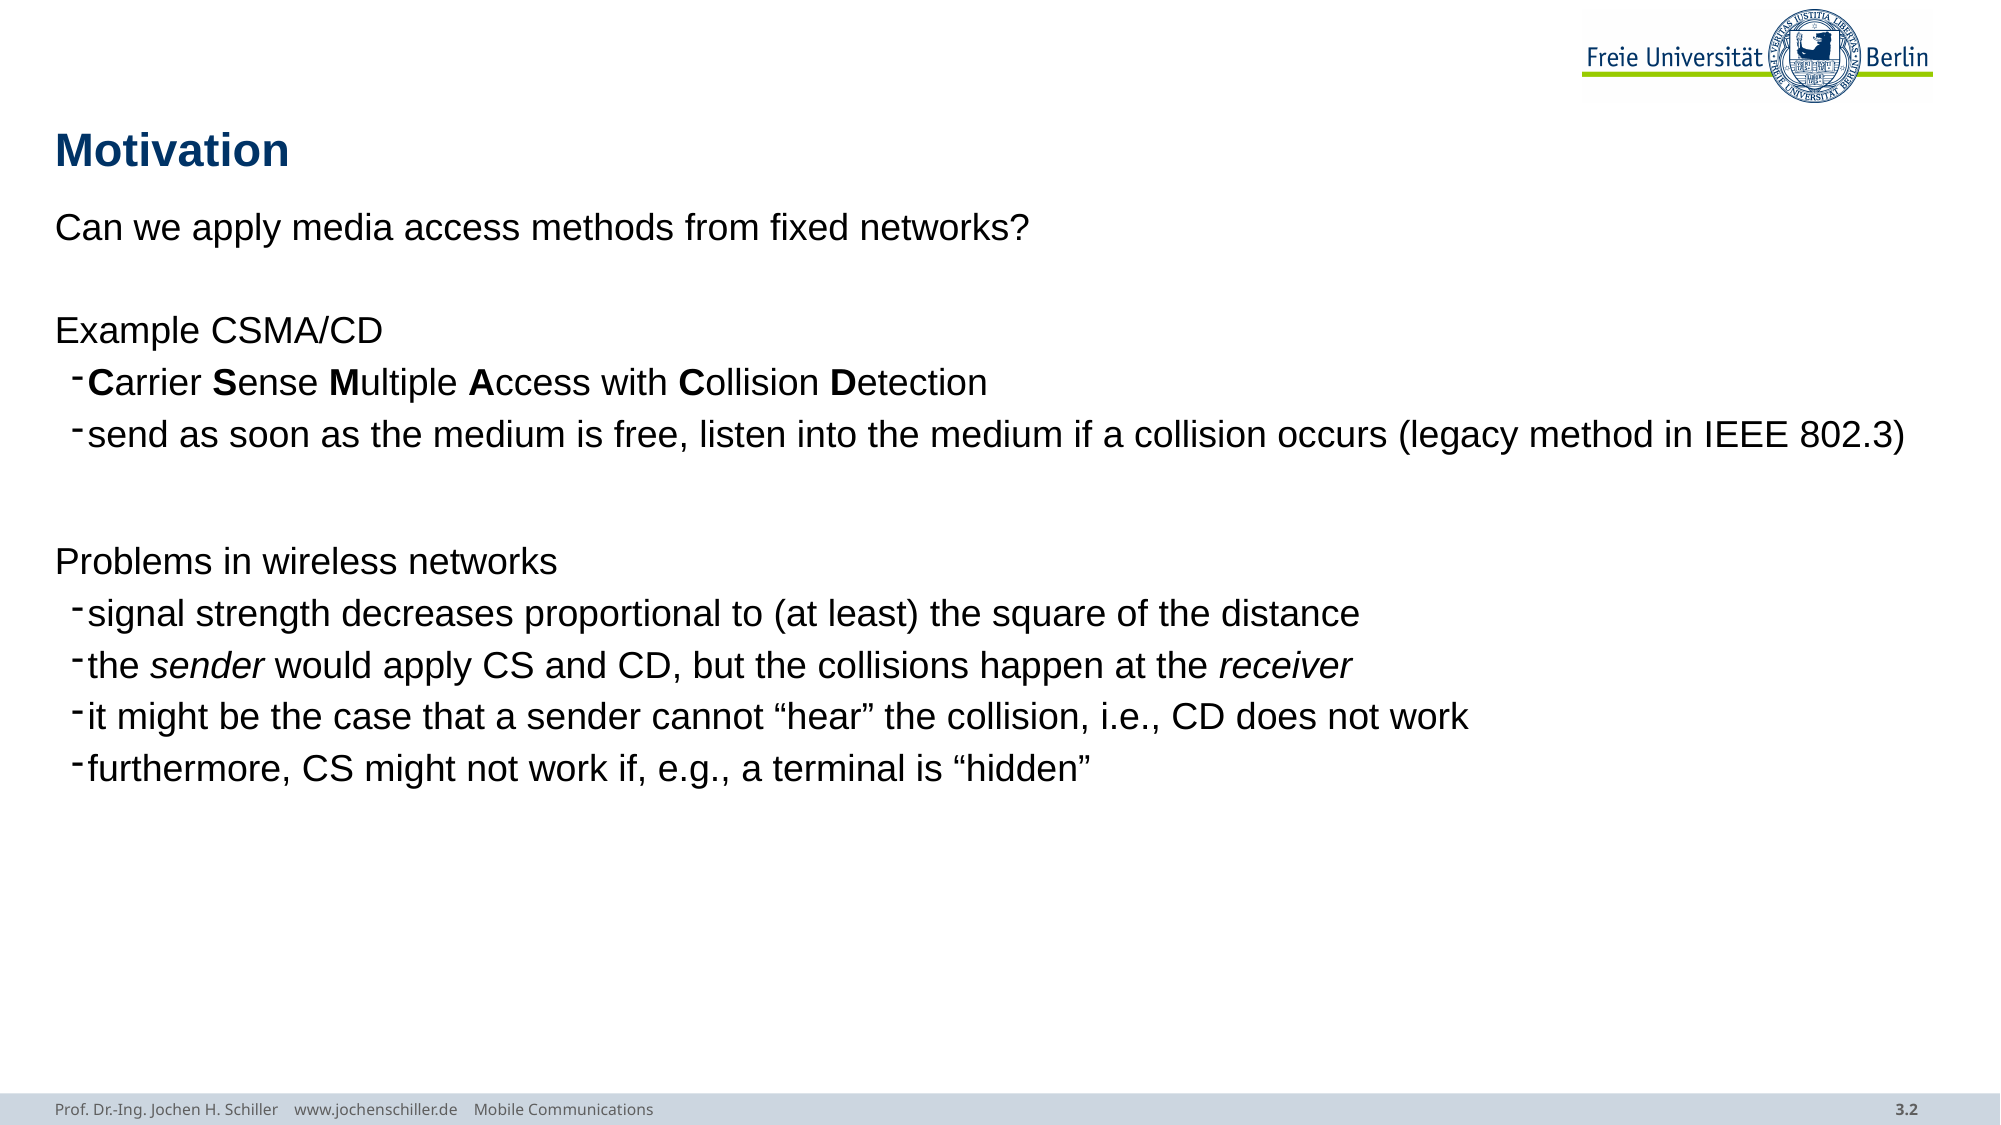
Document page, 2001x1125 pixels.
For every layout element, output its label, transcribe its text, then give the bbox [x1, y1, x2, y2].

picture [1582, 9, 1933, 103]
footer Prof. Dr.-Ing. Jochen H. Schiller www.jochenschiller.de Mobile Communications [54, 1091, 1363, 1125]
list Can we apply media access methods from fixed networks? Example CSMA/CD Carrier Sense Multiple Access with Collision Detection send as soon as the medium is free, listen into the medium if a collision occurs (legacy method in IEEE 802.3) Problems in wireless networks signal strength decreases proportional to (at least) the square of the distance the sender would apply CS and CD, but the collisions happen at the receiver it might be the case that a sender cannot “hear” the collision, i.e., CD does not work furthermore, CS might not work if, e.g., a terminal is “hidden” [54, 201, 1946, 1064]
title Motivation [54, 117, 1946, 188]
